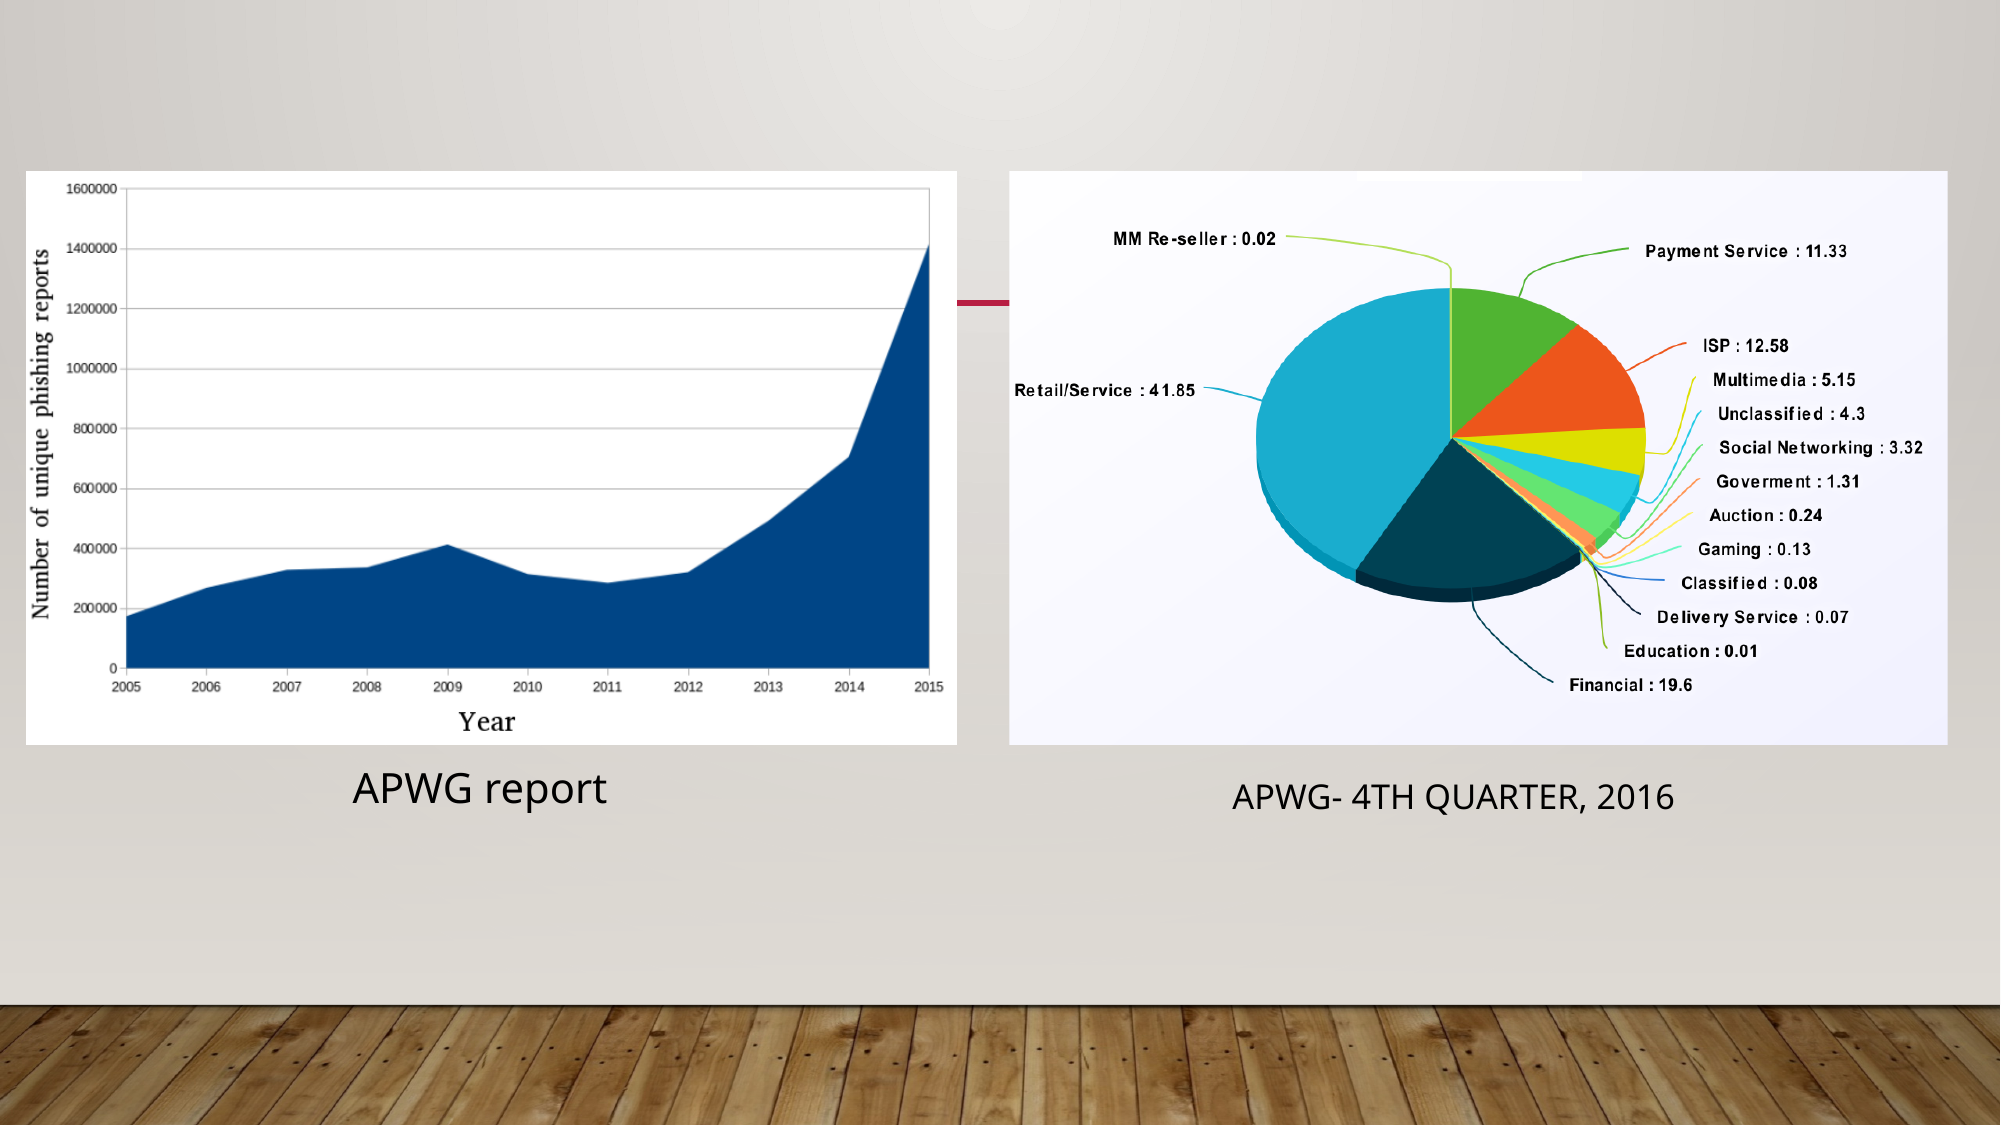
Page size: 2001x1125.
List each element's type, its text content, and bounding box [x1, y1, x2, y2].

text_box [0, 0, 2000, 330]
picture [26, 170, 958, 745]
picture [0, 1006, 2000, 1125]
text_box [0, 330, 2000, 1004]
list APWG report [107, 745, 853, 858]
picture [1009, 170, 1948, 745]
title APWG- 4th quarter, 2016 [1217, 772, 1774, 849]
